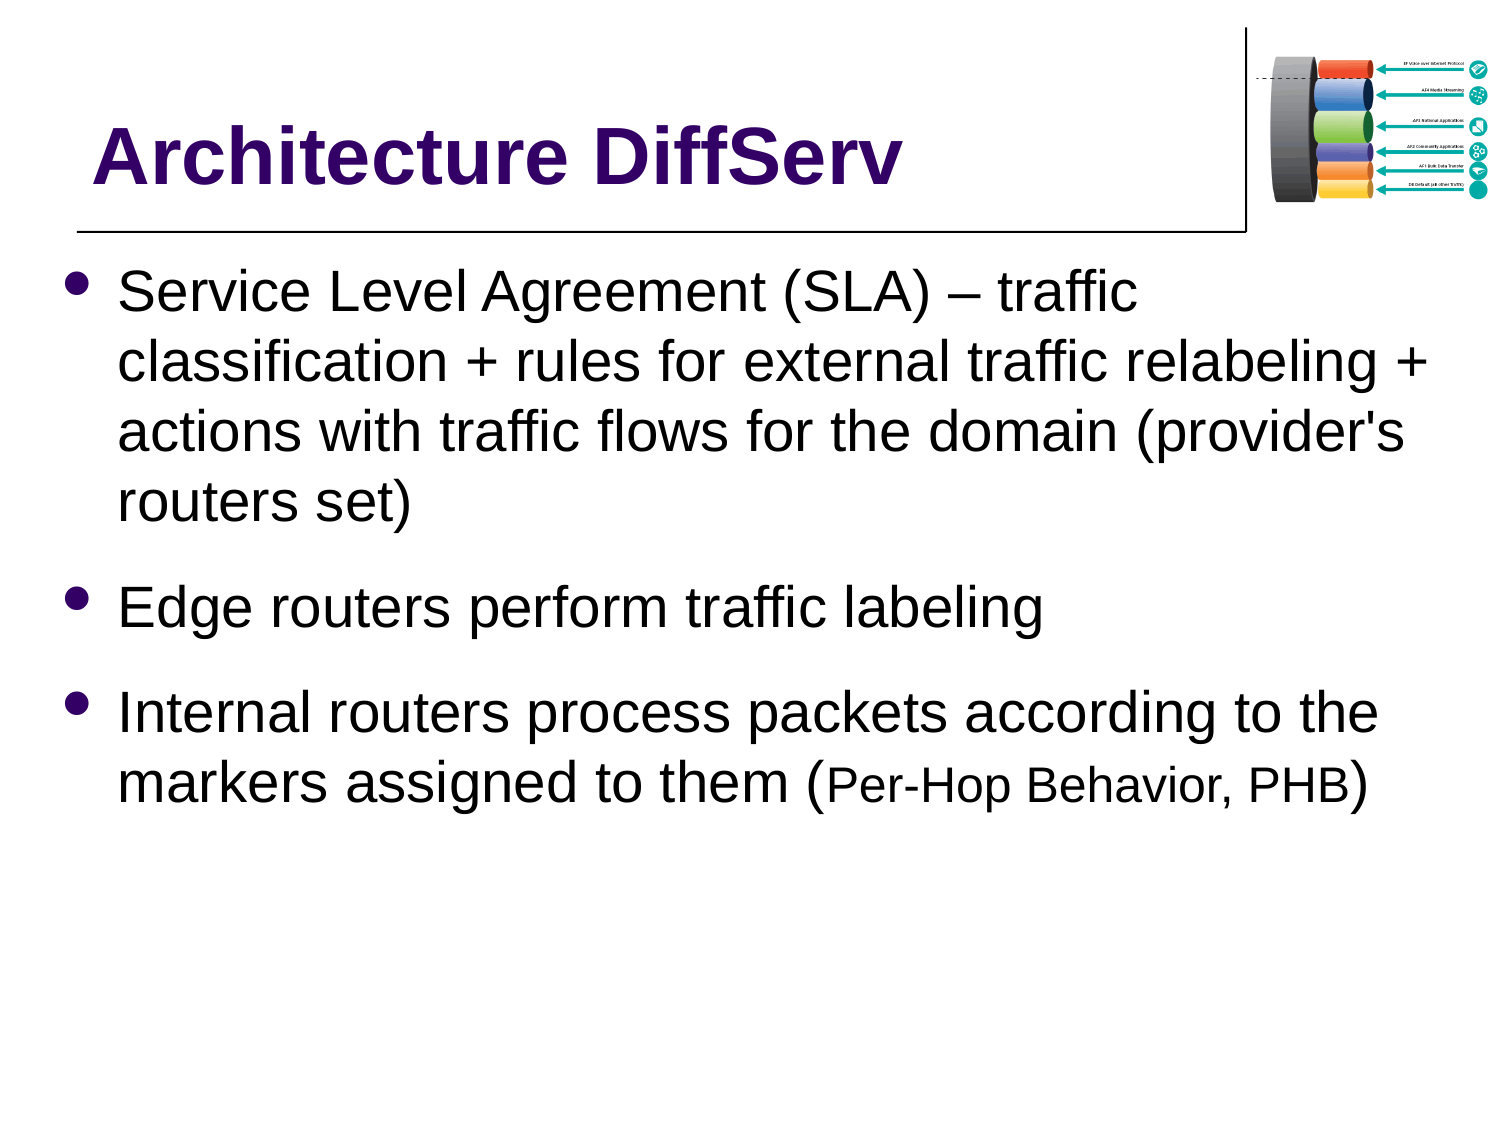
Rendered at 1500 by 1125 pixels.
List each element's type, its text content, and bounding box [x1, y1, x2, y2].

text_box Service Level Agreement (SLA) – traffic classification + rules for external traffic relabeling + actions with traffic flows for the domain (provider's routers set) Edge routers perform traffic labeling Internal routers process packets according to the markers assigned to them (Per-Hop Behavior, PHB) [46, 246, 1465, 1078]
text_box Architecture DiffServ [76, 18, 1247, 208]
picture [1252, 46, 1500, 211]
